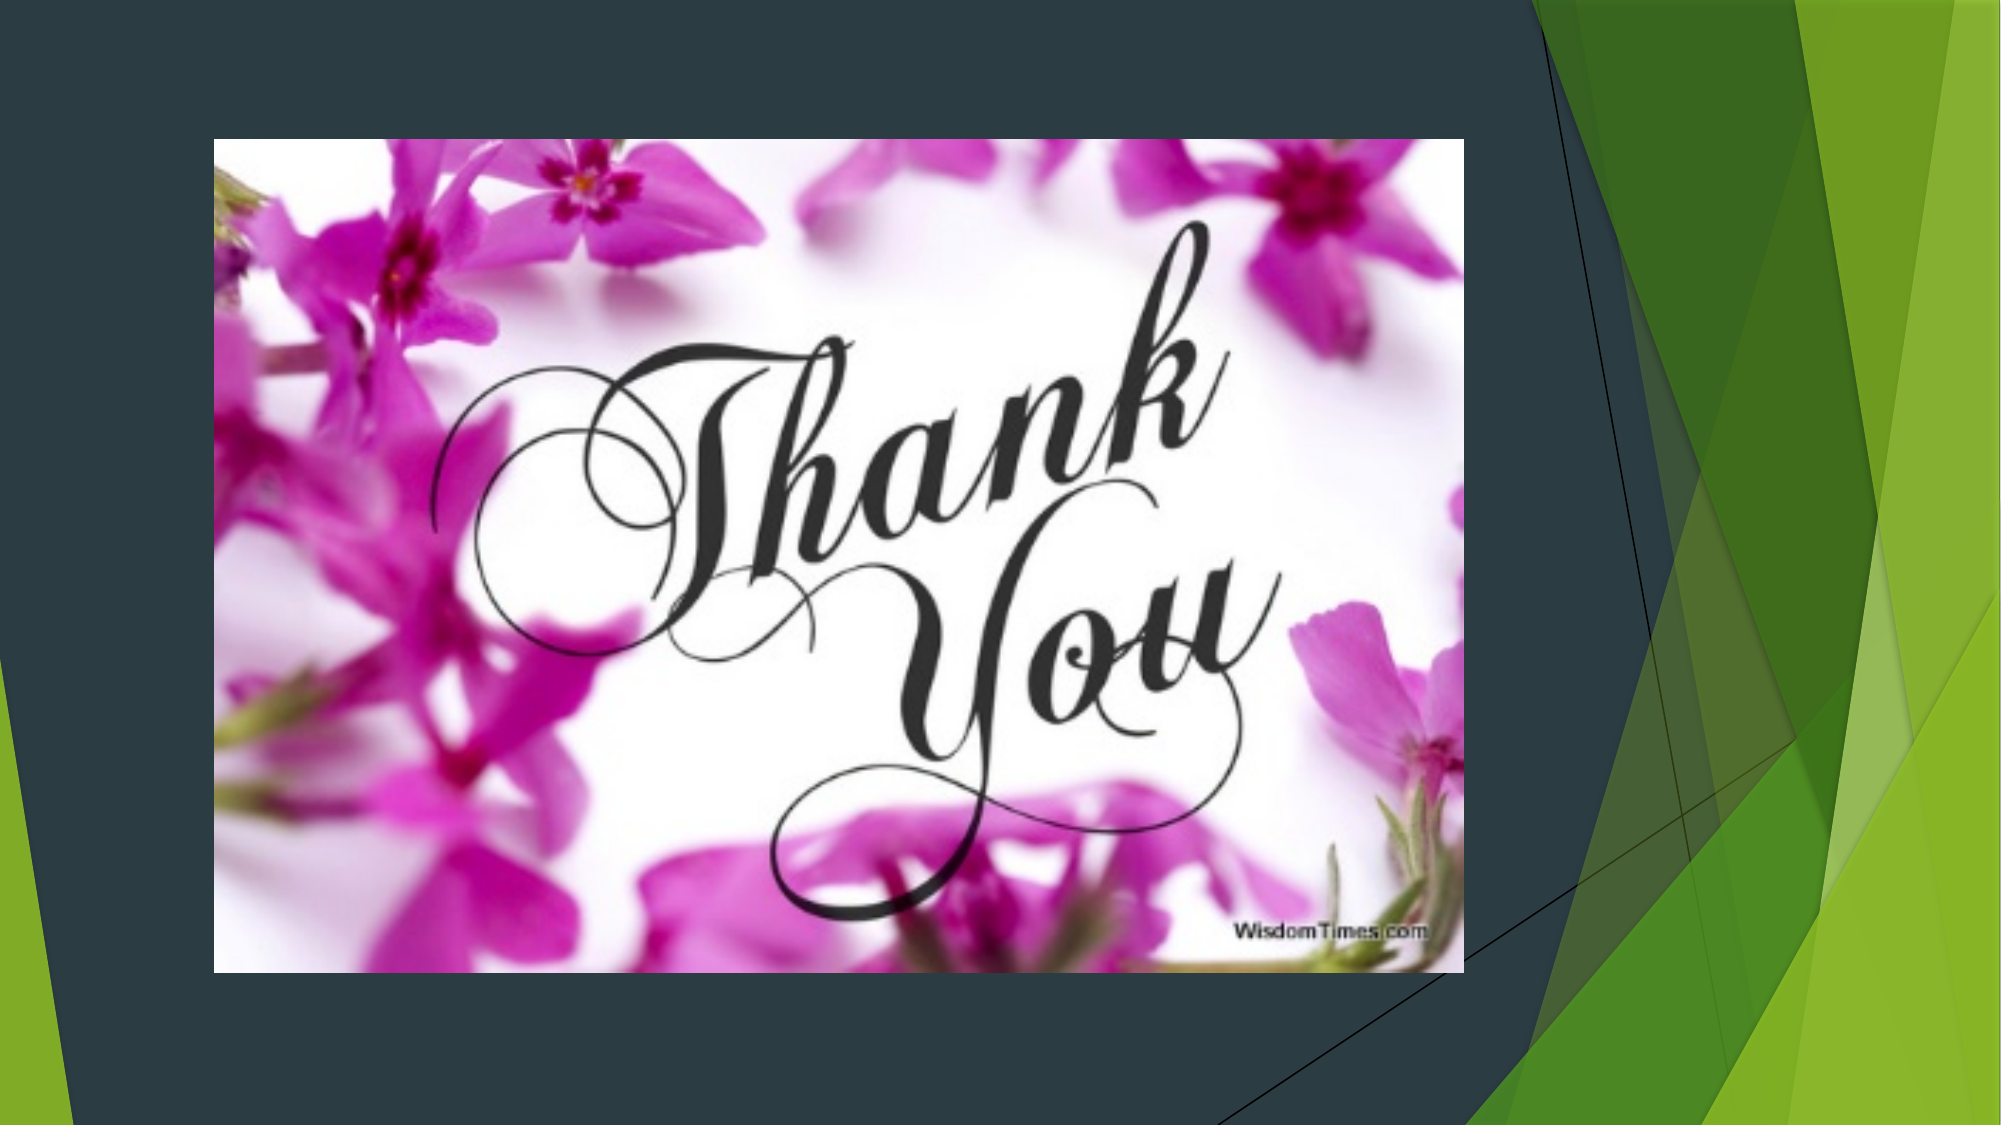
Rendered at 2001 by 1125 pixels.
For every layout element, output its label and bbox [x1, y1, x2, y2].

list [214, 139, 1465, 973]
